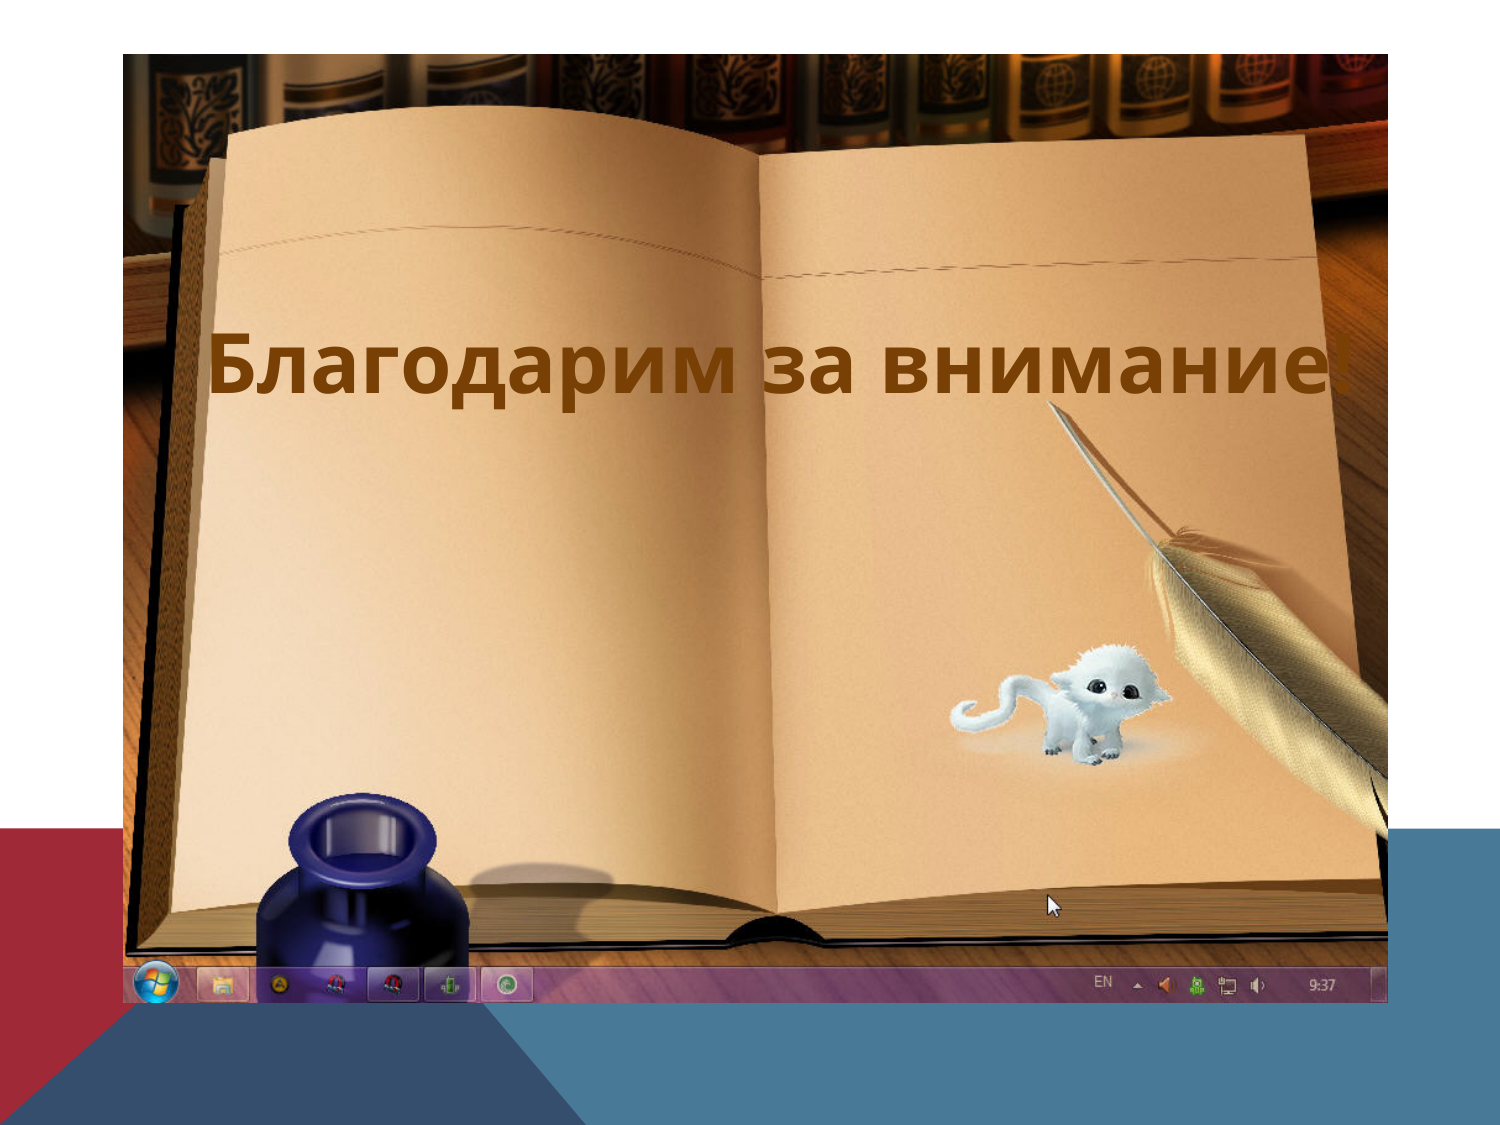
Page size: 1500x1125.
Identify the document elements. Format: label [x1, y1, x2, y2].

picture [123, 54, 1389, 1003]
